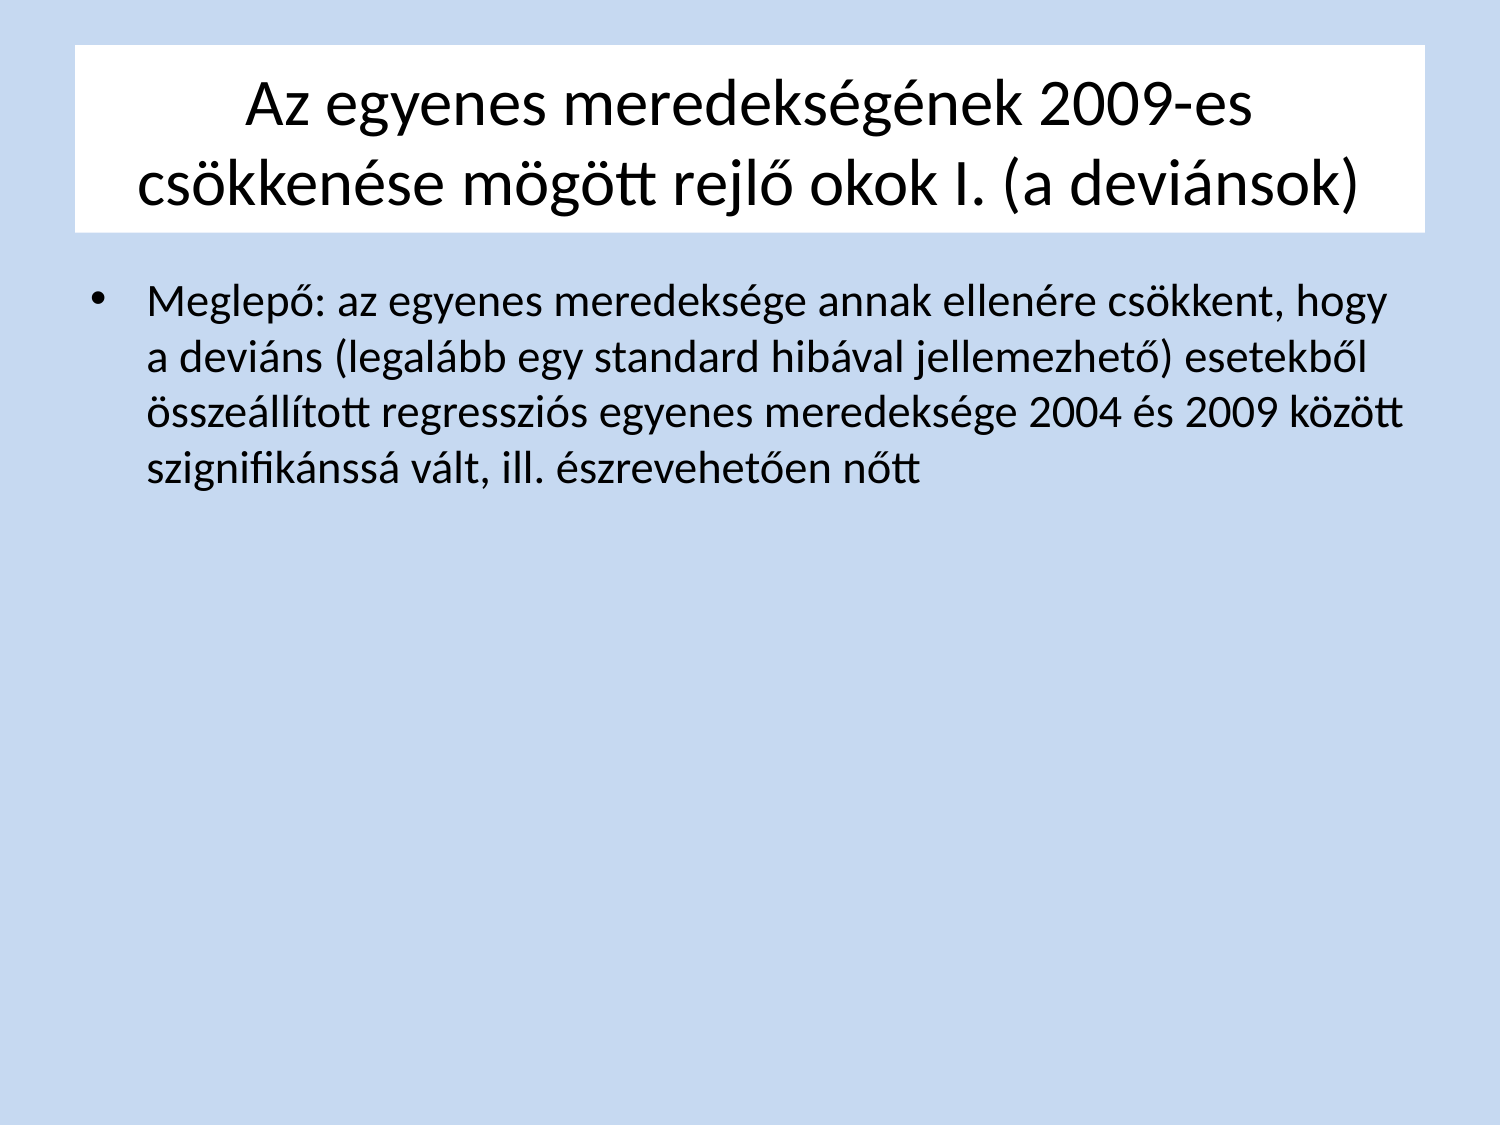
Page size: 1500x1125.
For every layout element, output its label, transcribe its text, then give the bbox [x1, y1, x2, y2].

list Meglepő: az egyenes meredeksége annak ellenére csökkent, hogy a deviáns (legalább egy standard hibával jellemezhető) esetekből összeállított regressziós egyenes meredeksége 2004 és 2009 között szignifikánssá vált, ill. észrevehetően nőtt Legkedvezőbb jövedelmi viszonyokkal jellemezhető deviáns kistérségekben további növekedés, a negatív deviánsok esetében viszont a lakásépítési hajlandóság már nem tudott a válság idején zuhanó jövedelmi viszonyokhoz hasonlóan csökkenni [75, 262, 1425, 1005]
title Az egyenes meredekségének 2009-es csökkenése mögött rejlő okok I. (a deviánsok) [75, 45, 1425, 233]
